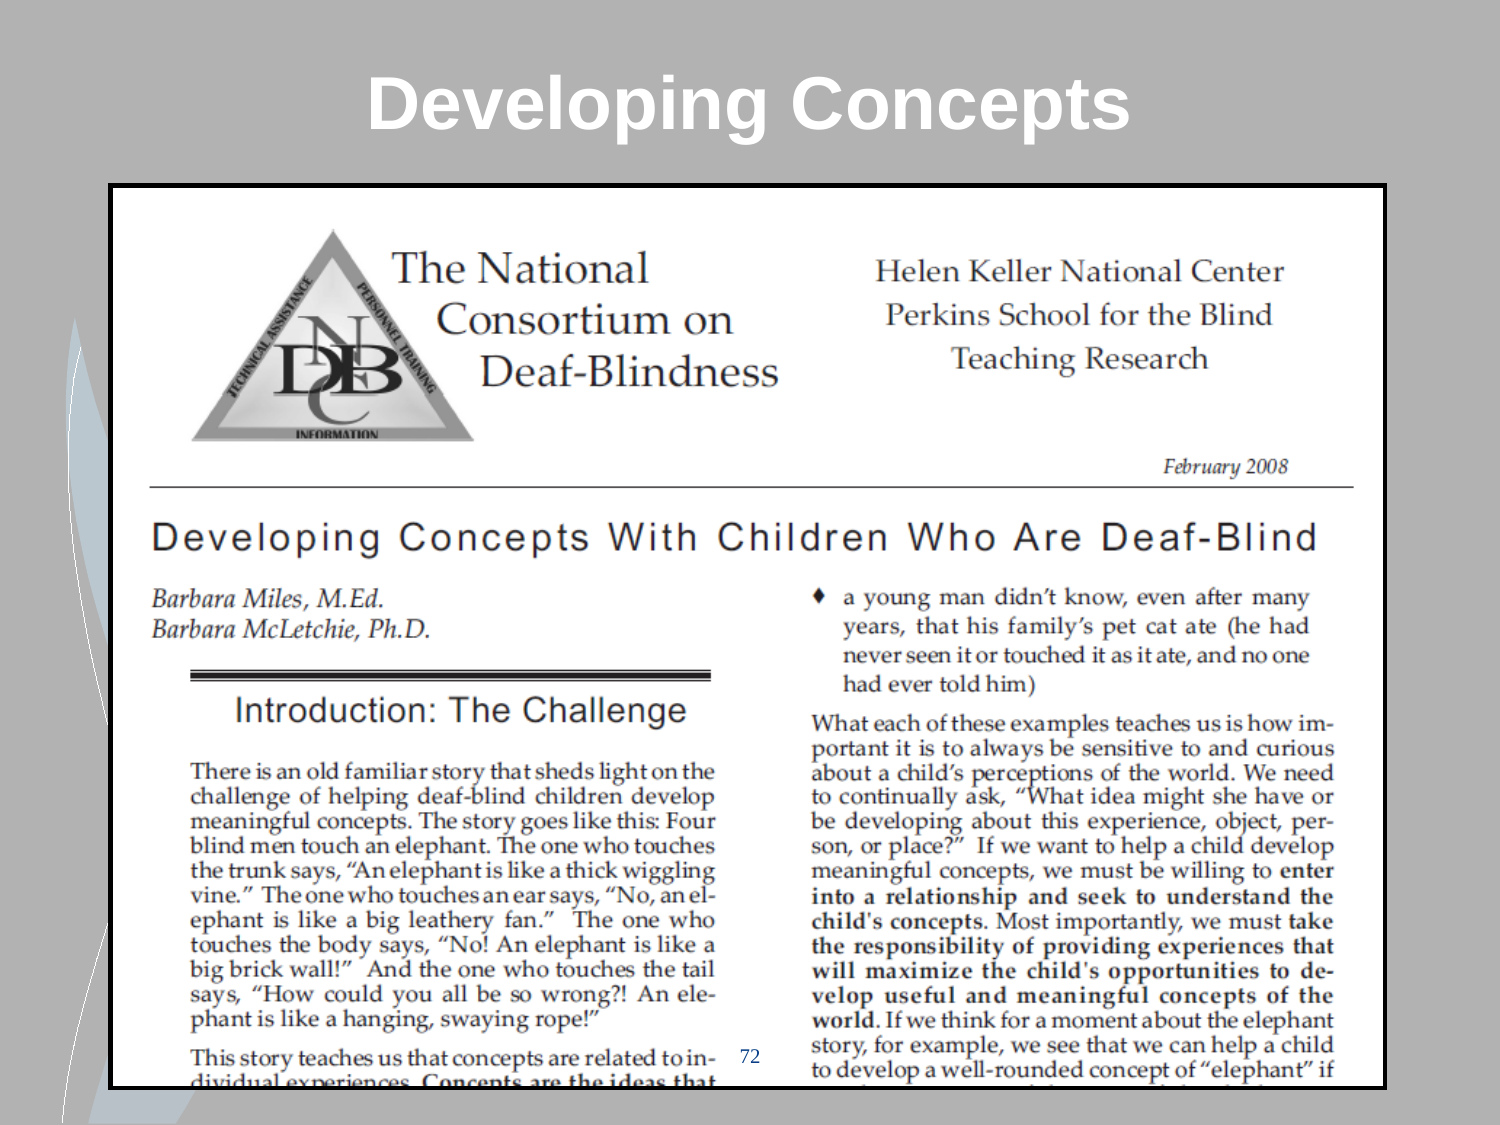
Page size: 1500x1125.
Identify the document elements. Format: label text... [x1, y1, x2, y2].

picture [112, 187, 1384, 1086]
title Developing Concepts [75, 37, 1425, 163]
